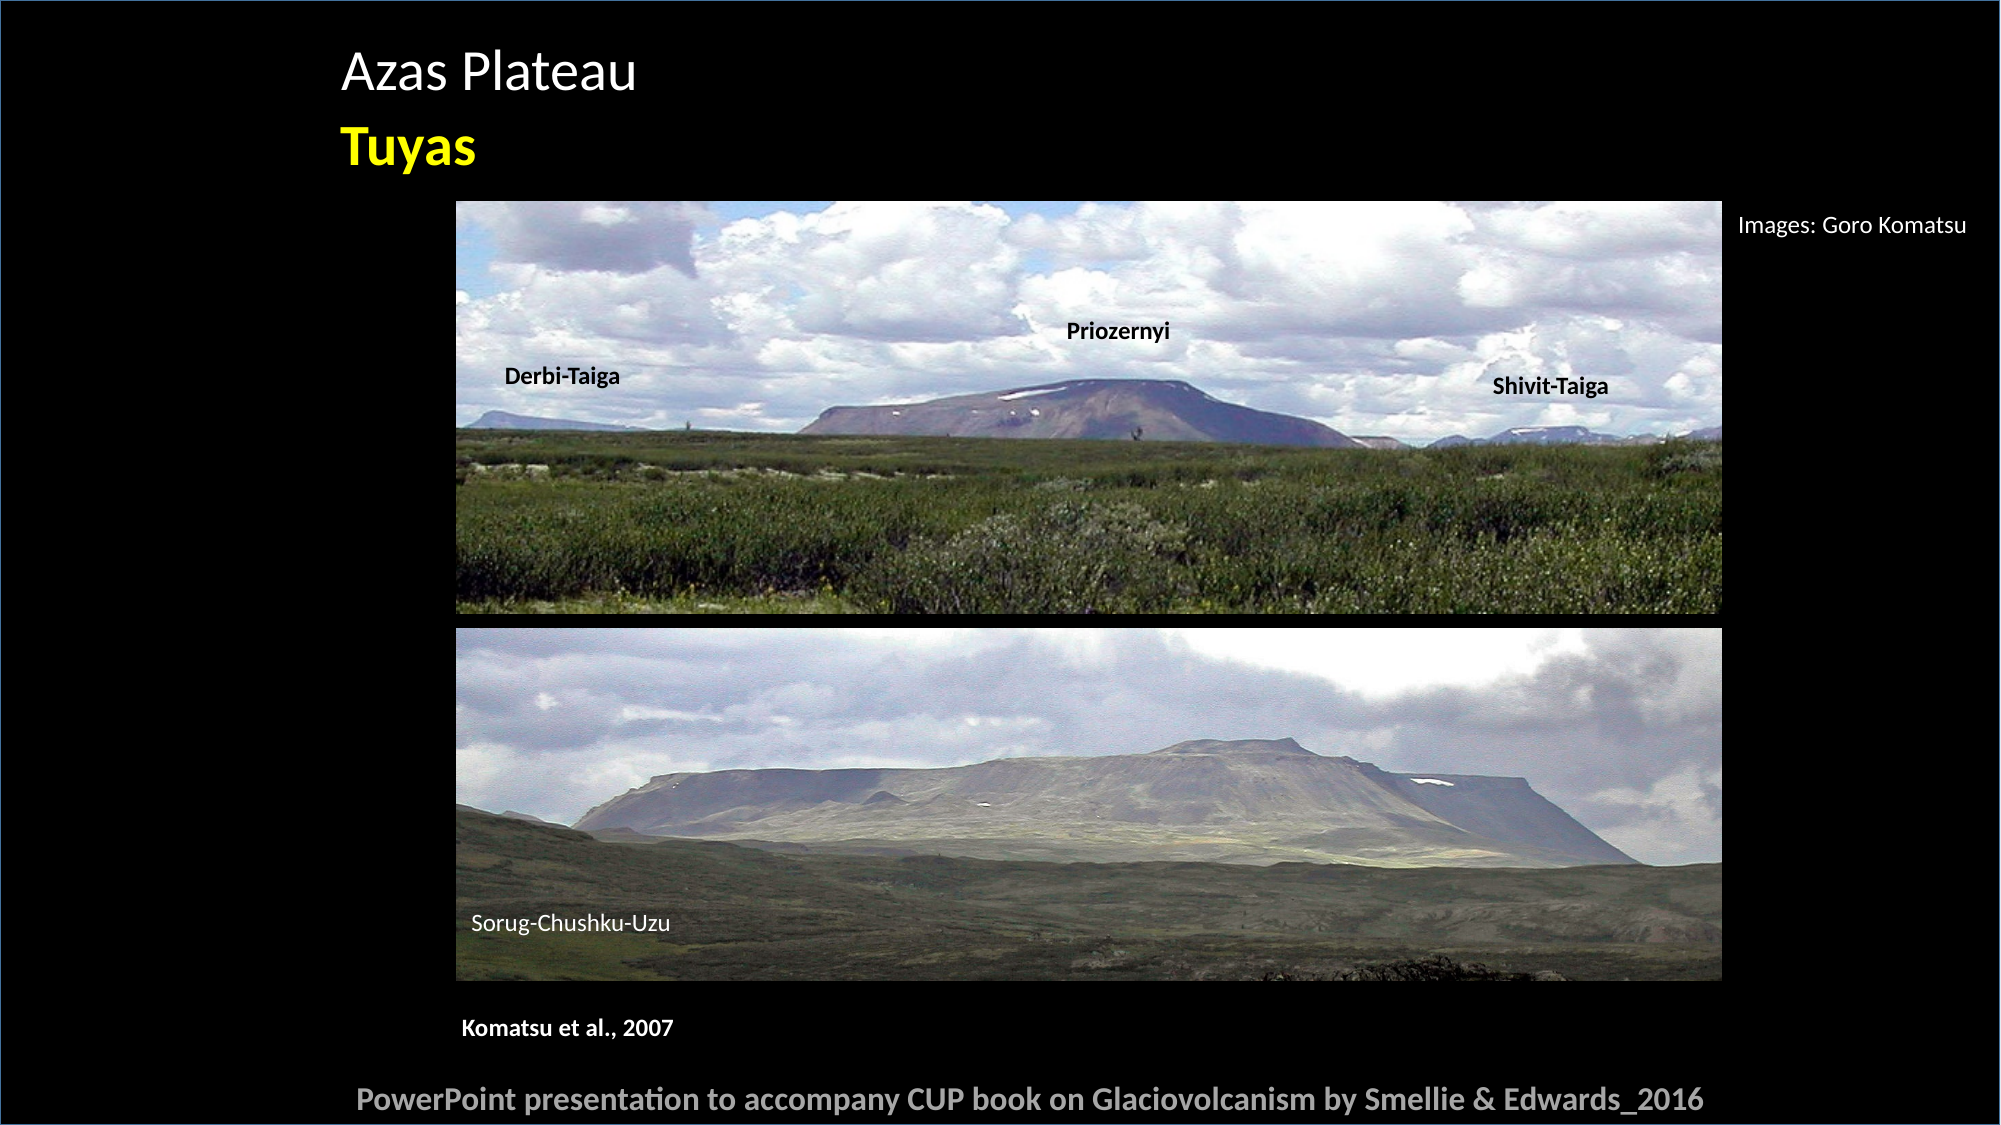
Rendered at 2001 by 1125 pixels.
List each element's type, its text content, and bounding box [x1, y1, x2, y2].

picture [456, 628, 1722, 981]
text_box Tuyas [325, 99, 492, 185]
text_box Images: Goro Komatsu [1723, 201, 1983, 246]
picture [456, 201, 1722, 614]
text_box Azas Plateau [326, 24, 654, 110]
text_box Komatsu et al., 2007 [447, 1004, 690, 1050]
